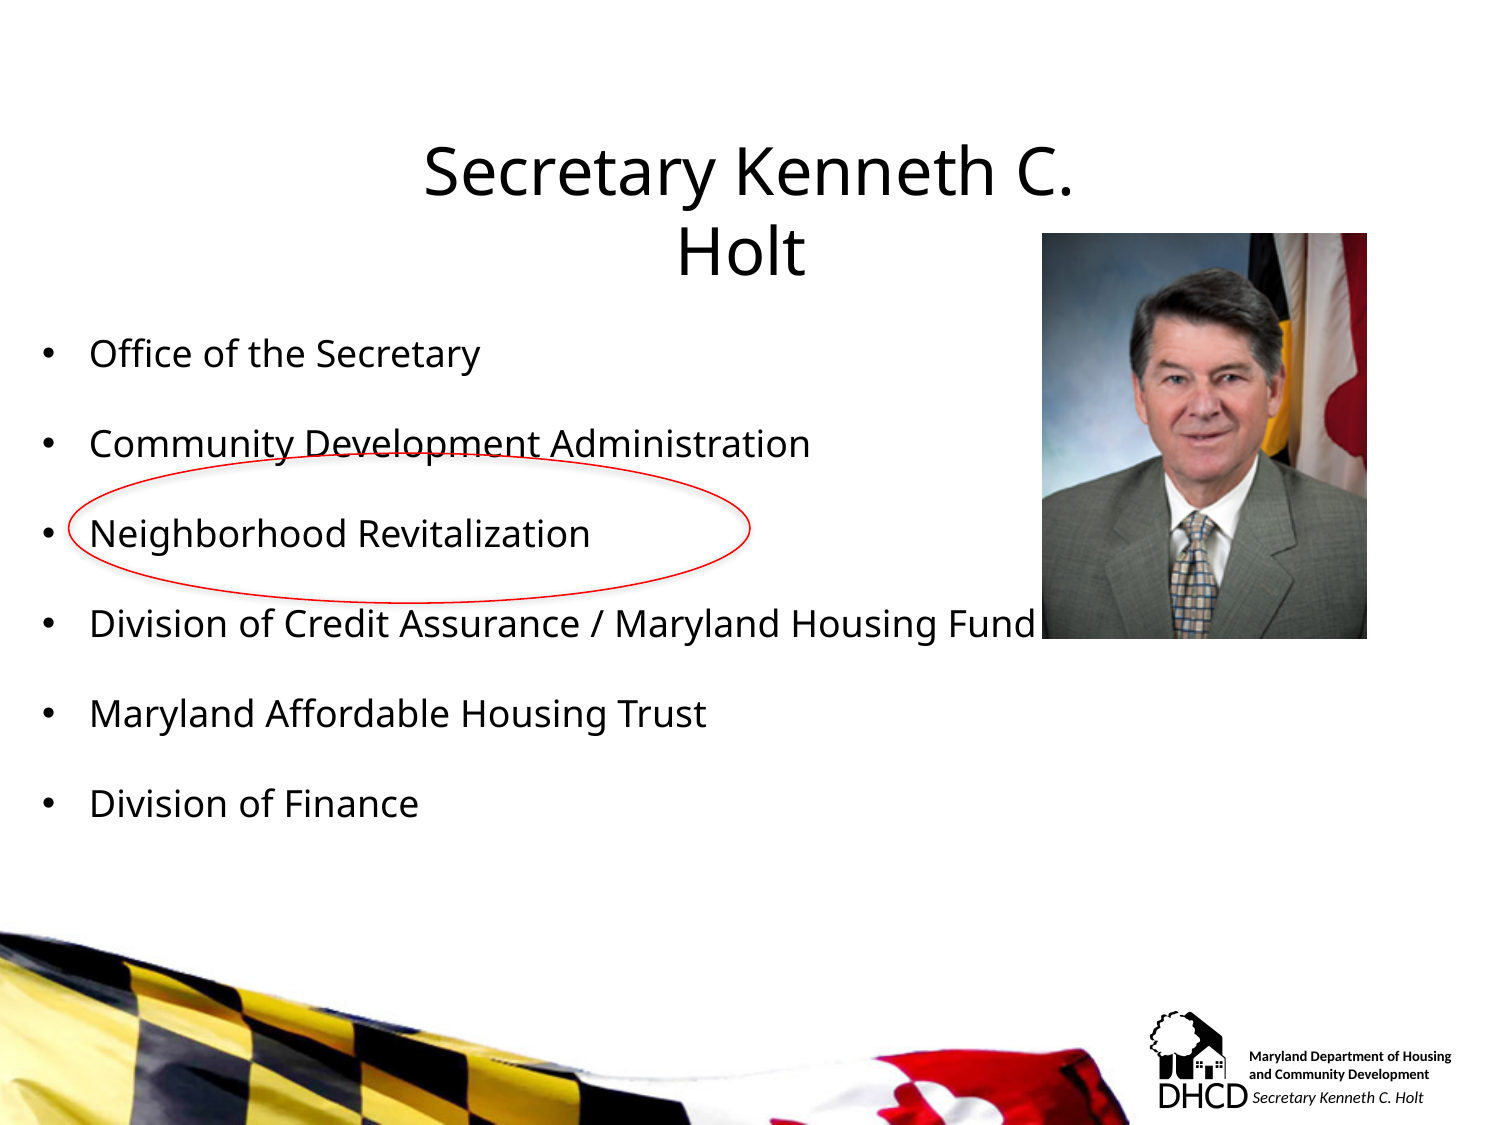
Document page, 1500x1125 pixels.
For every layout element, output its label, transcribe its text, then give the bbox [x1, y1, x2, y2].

text_box Office of the Secretary Community Development Administration Neighborhood Revitalization Division of Credit Assurance / Maryland Housing Fund Maryland Affordable Housing Trust Division of Finance [27, 322, 1053, 878]
text_box [67, 452, 751, 604]
text_box Secretary Kenneth C. Holt [356, 121, 1144, 296]
picture [0, 0, 1500, 1125]
